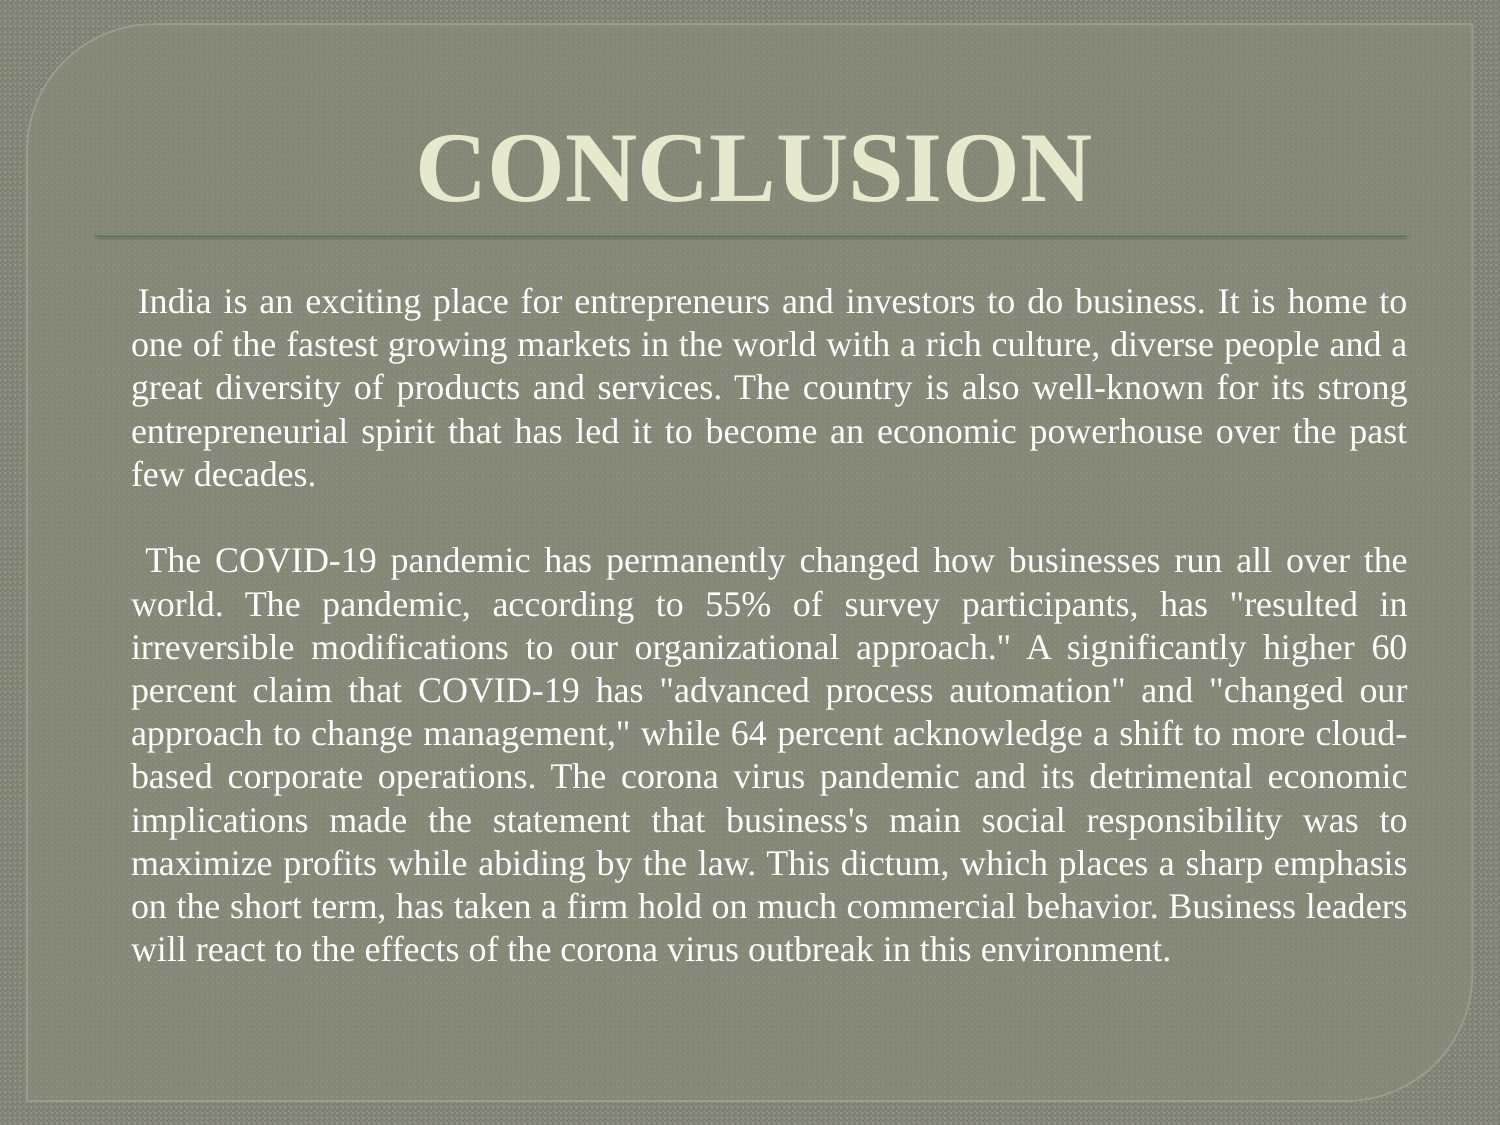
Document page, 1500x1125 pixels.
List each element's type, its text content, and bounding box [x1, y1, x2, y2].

list India is an exciting place for entrepreneurs and investors to do business. It is home to one of the fastest growing markets in the world with a rich culture, diverse people and a great diversity of products and services. The country is also well-known for its strong entrepreneurial spirit that has led it to become an economic powerhouse over the past few decades. The COVID-19 pandemic has permanently changed how businesses run all over the world. The pandemic, according to 55% of survey participants, has "resulted in irreversible modifications to our organizational approach." A significantly higher 60 percent claim that COVID-19 has "advanced process automation" and "changed our approach to change management," while 64 percent acknowledge a shift to more cloud-based corporate operations. The corona virus pandemic and its detrimental economic implications made the statement that business's main social responsibility was to maximize profits while abiding by the law. This dictum, which places a sharp emphasis on the short term, has taken a firm hold on much commercial behavior. Business leaders will react to the effects of the corona virus outbreak in this environment. [75, 270, 1425, 1013]
title CONCLUSION [75, 41, 1425, 230]
